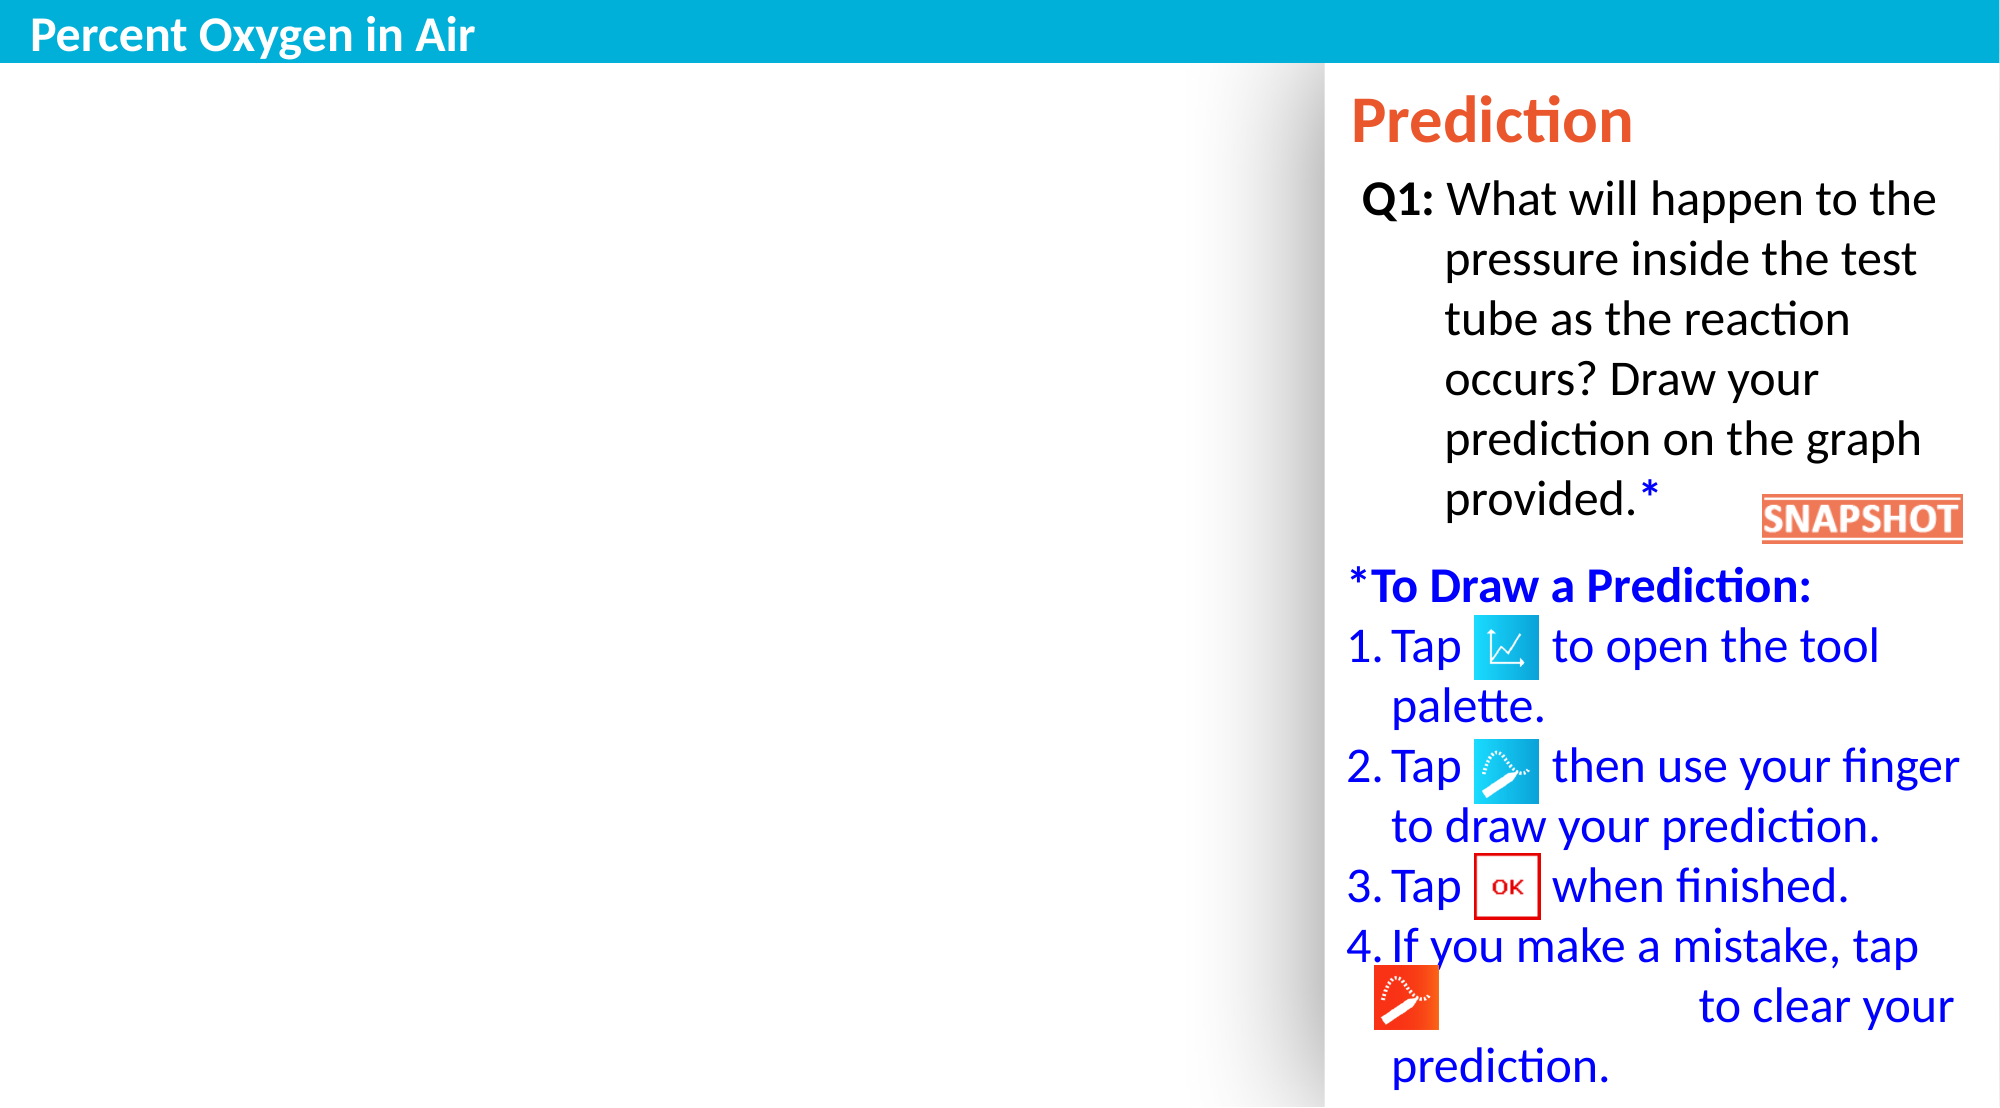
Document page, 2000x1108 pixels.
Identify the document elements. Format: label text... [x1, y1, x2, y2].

picture [1474, 739, 1521, 804]
picture [1374, 965, 1439, 1031]
text_box *To Draw a Prediction: Tap to open the tool palette. Tap then use your finger to draw your prediction. Tap when finished. If you make a mistake, tap to clear your prediction. [1345, 552, 1988, 1092]
picture [1504, 641, 1516, 653]
picture [1474, 853, 1541, 920]
text_box Q1: What will happen to the pressure inside the test tube as the reaction occurs? Draw your prediction on the graph provided.* [1361, 164, 2000, 526]
picture [1474, 615, 1523, 681]
picture [1762, 494, 1963, 544]
text_box [1324, 63, 2000, 1107]
text_box Percent Oxygen in Air [0, 1, 2000, 62]
text_box Prediction [1351, 75, 1635, 156]
